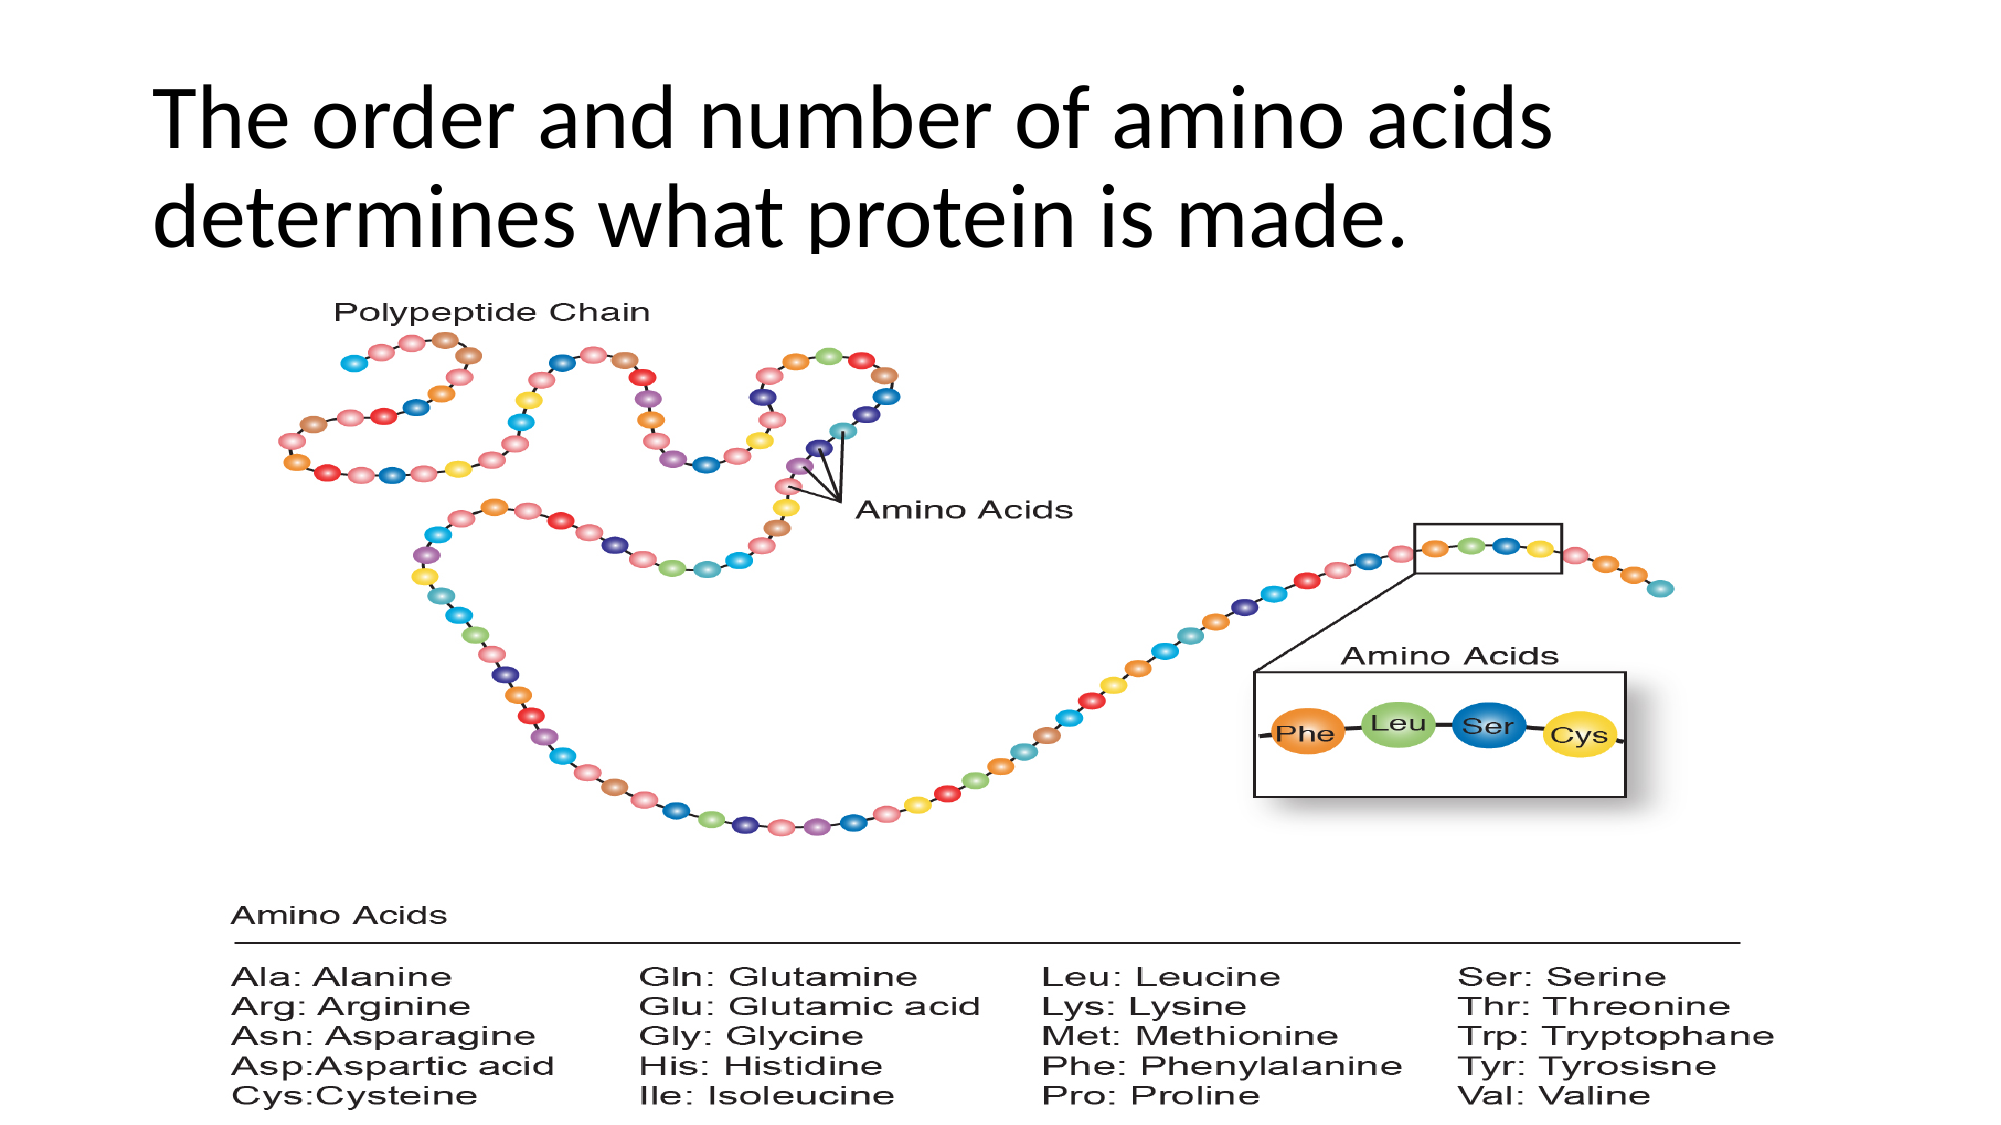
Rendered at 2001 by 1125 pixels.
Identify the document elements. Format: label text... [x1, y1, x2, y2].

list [219, 254, 1783, 1125]
title The order and number of amino acids determines what protein is made. [137, 59, 1863, 278]
